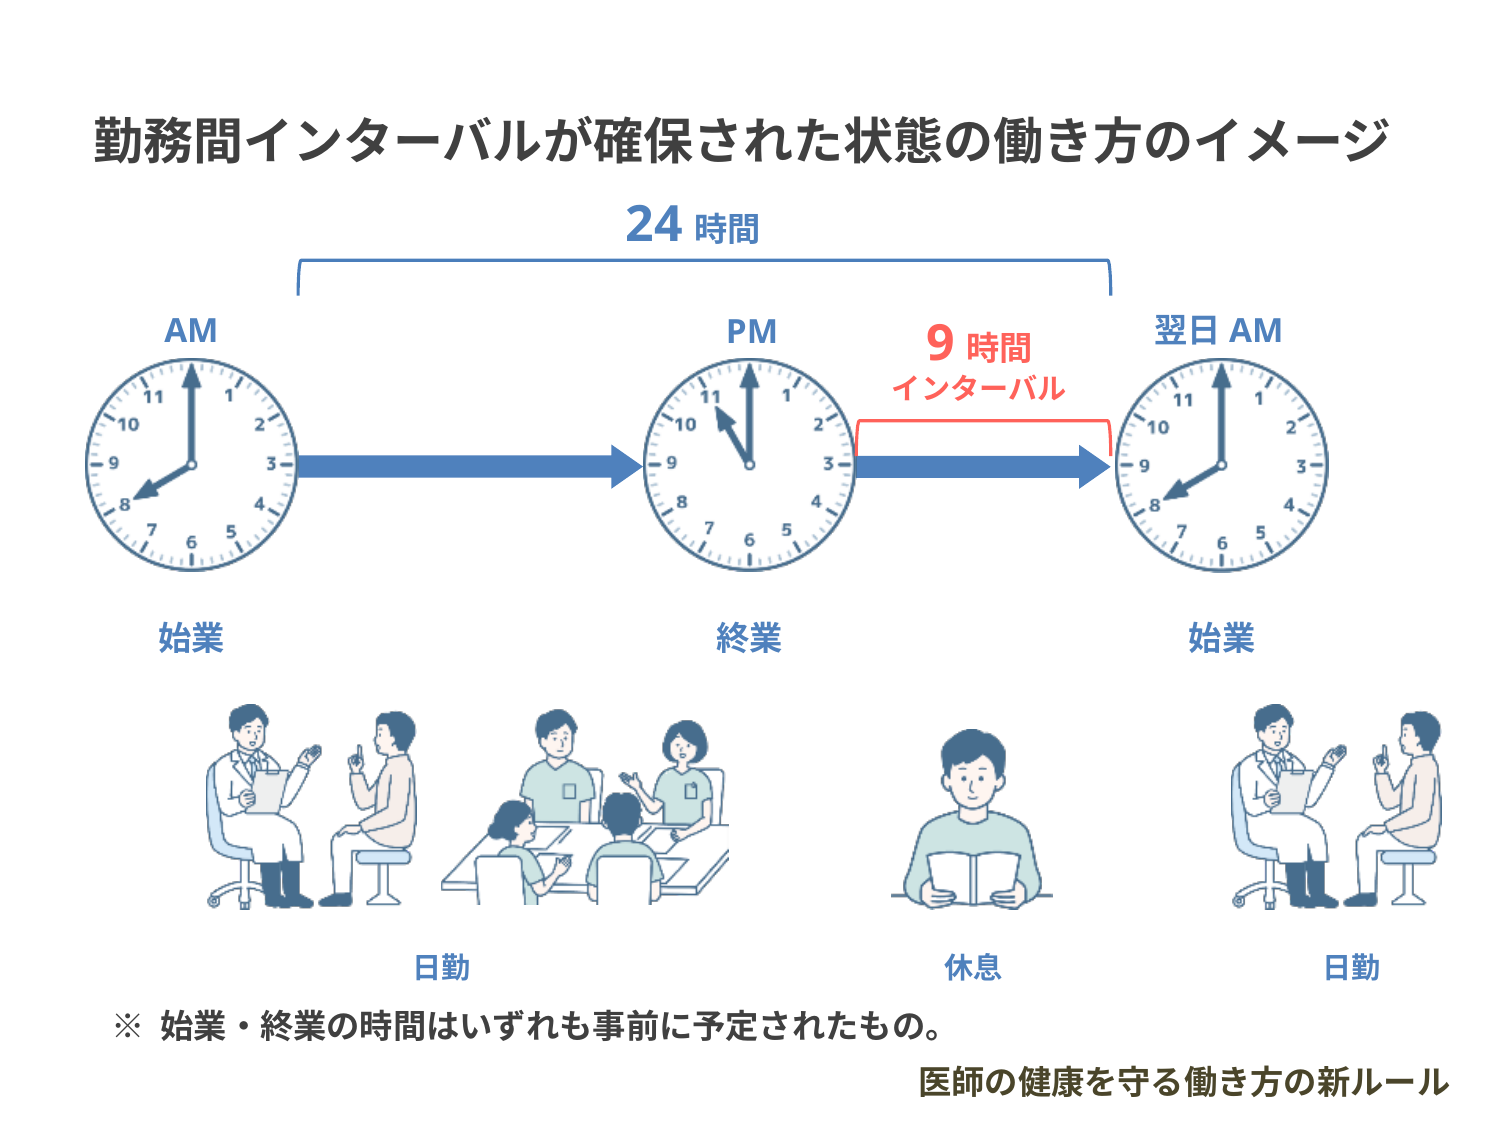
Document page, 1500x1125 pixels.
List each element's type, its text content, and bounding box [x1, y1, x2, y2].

text_box [861, 457, 1110, 491]
text_box 24時間 [570, 184, 817, 260]
text_box 医師の健康を守る働き方の新ルール [903, 1058, 1478, 1098]
text_box 始業 [1126, 610, 1318, 665]
text_box 休息 [878, 941, 1069, 992]
picture [642, 358, 857, 573]
text_box 始業 [96, 610, 287, 665]
text_box 翌日AM [1132, 301, 1306, 357]
picture [84, 358, 299, 573]
picture [890, 729, 1053, 910]
text_box [297, 259, 1112, 296]
picture [1231, 703, 1443, 910]
text_box AM [142, 301, 241, 357]
text_box 9時間 インターバル [856, 302, 1103, 413]
text_box 終業 [654, 610, 845, 665]
text_box 日勤 [346, 941, 538, 992]
text_box 日勤 [1256, 941, 1447, 992]
text_box [304, 442, 637, 491]
text_box [861, 419, 1110, 457]
text_box 勤務間インターバルが確保された状態の働き方のイメージ [78, 102, 1421, 178]
picture [1115, 358, 1329, 573]
text_box PM [702, 303, 802, 357]
picture [206, 703, 417, 910]
picture [441, 708, 729, 905]
text_box ※ 始業・終業の時間はいずれも事前に予定されたもの。 [97, 997, 963, 1053]
